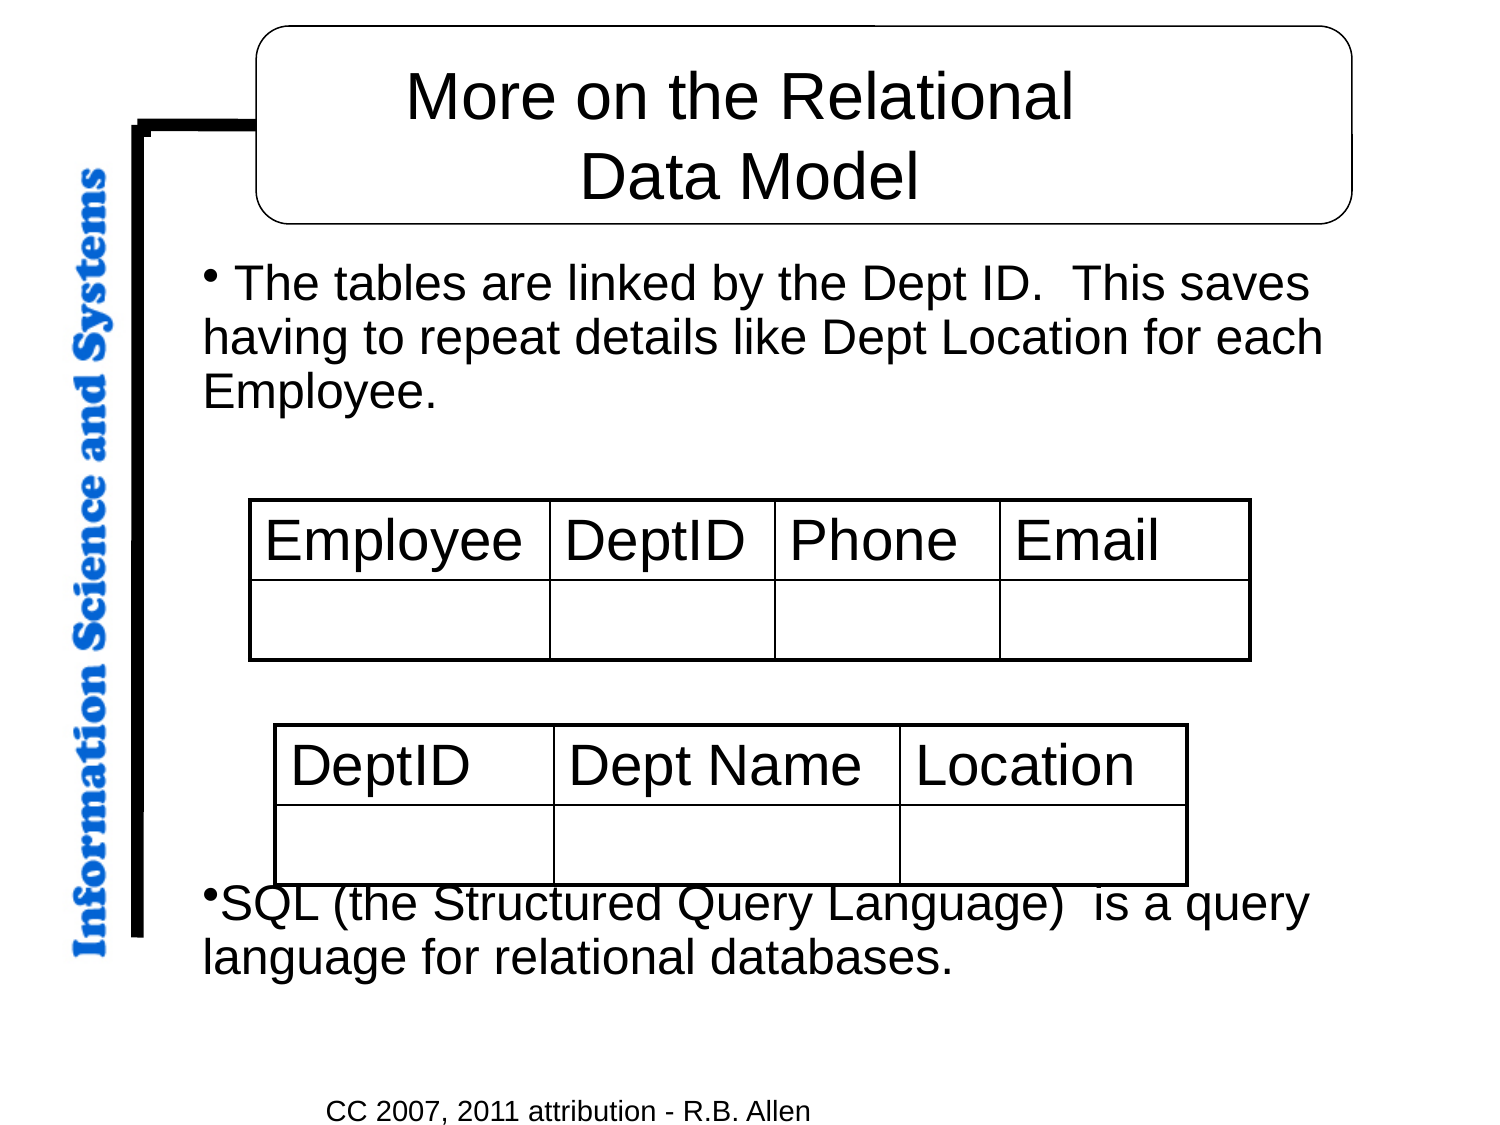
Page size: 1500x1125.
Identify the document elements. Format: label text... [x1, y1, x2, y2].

table_header Location [901, 727, 1185, 804]
table_header Dept Name [555, 727, 899, 804]
table_header Employee [252, 502, 549, 579]
table_cell [555, 806, 899, 883]
table_cell [1001, 581, 1248, 658]
table_cell [277, 806, 553, 883]
table_header Email [1001, 502, 1248, 579]
table_cell [901, 806, 1185, 883]
picture [50, 137, 157, 996]
table_header DeptID [277, 727, 553, 804]
footer CC 2007, 2011 attribution - R.B. Allen [149, 1084, 988, 1125]
list The tables are linked by the Dept ID. This saves having to repeat details like Dept Location for each Employee. SQL (the Structured Query Language) is a query language for relational databases. [187, 249, 1438, 1050]
table_header DeptID [551, 502, 774, 579]
table_cell [776, 581, 999, 658]
table_cell [252, 581, 549, 658]
table_cell [551, 581, 774, 658]
title More on the Relational Data Model [75, 45, 1425, 233]
table_header Phone [776, 502, 999, 579]
